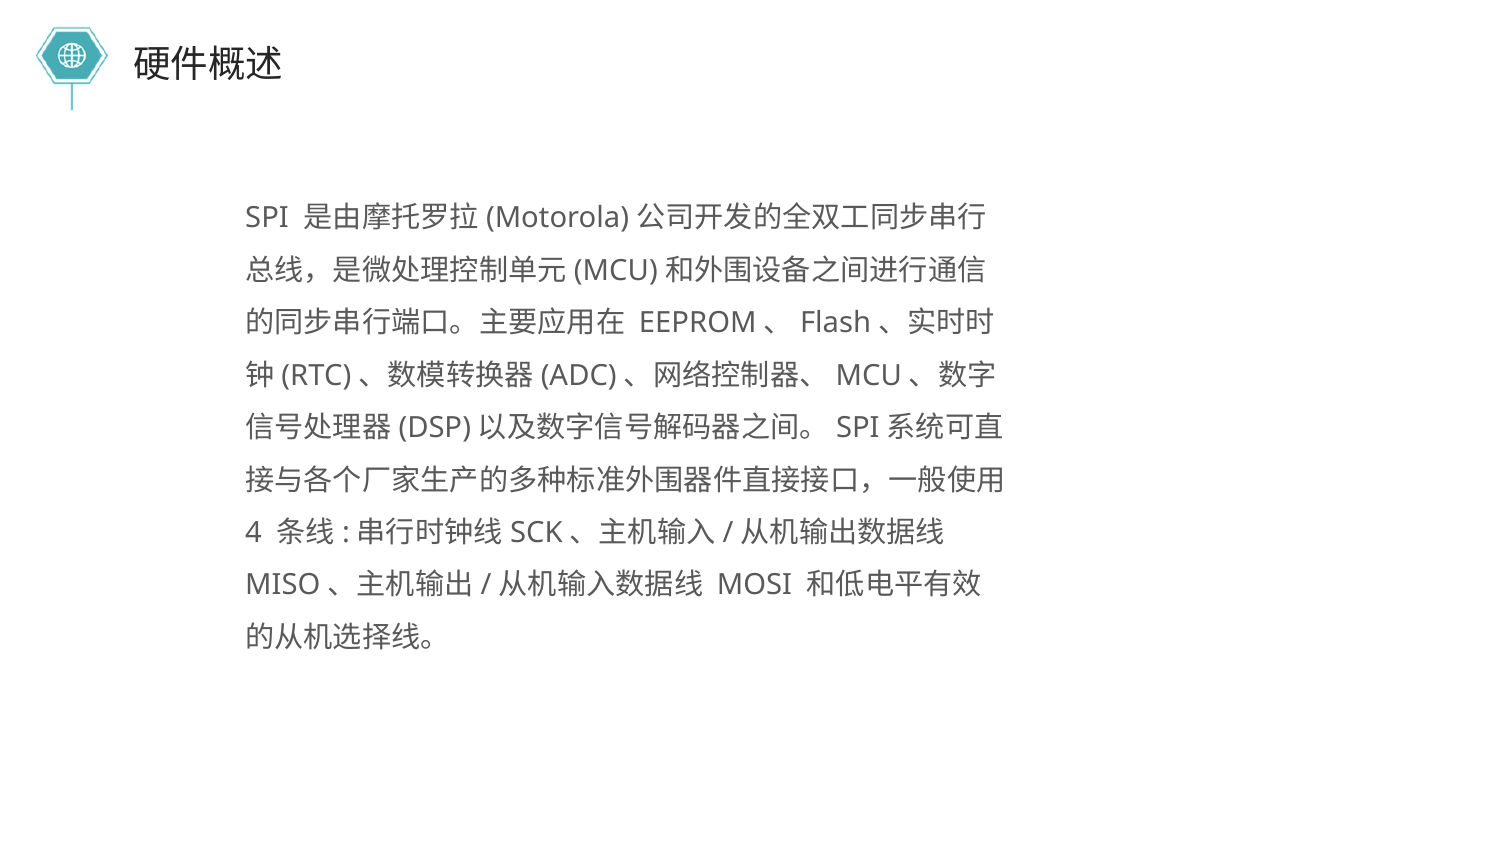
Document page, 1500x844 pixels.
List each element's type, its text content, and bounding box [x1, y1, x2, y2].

picture [29, 20, 113, 115]
text_box SPI 是由摩托罗拉(Motorola)公司开发的全双工同步串行总线，是微处理控制单元(MCU)和外围设备之间进行通信的同步串行端口。主要应用在 EEPROM、Flash、实时时钟(RTC)、数模转换器(ADC)、网络控制器、MCU、数字信号处理器(DSP)以及数字信号解码器之间。SPI系统可直接与各个厂家生产的多种标准外围器件直接接口，一般使用 4 条线:串行时钟线SCK、主机输入/从机输出数据线 MISO、主机输出/从机输入数据线 MOSI 和低电平有效的从机选择线。 [234, 175, 1022, 659]
text_box 硬件概述 [118, 32, 299, 93]
